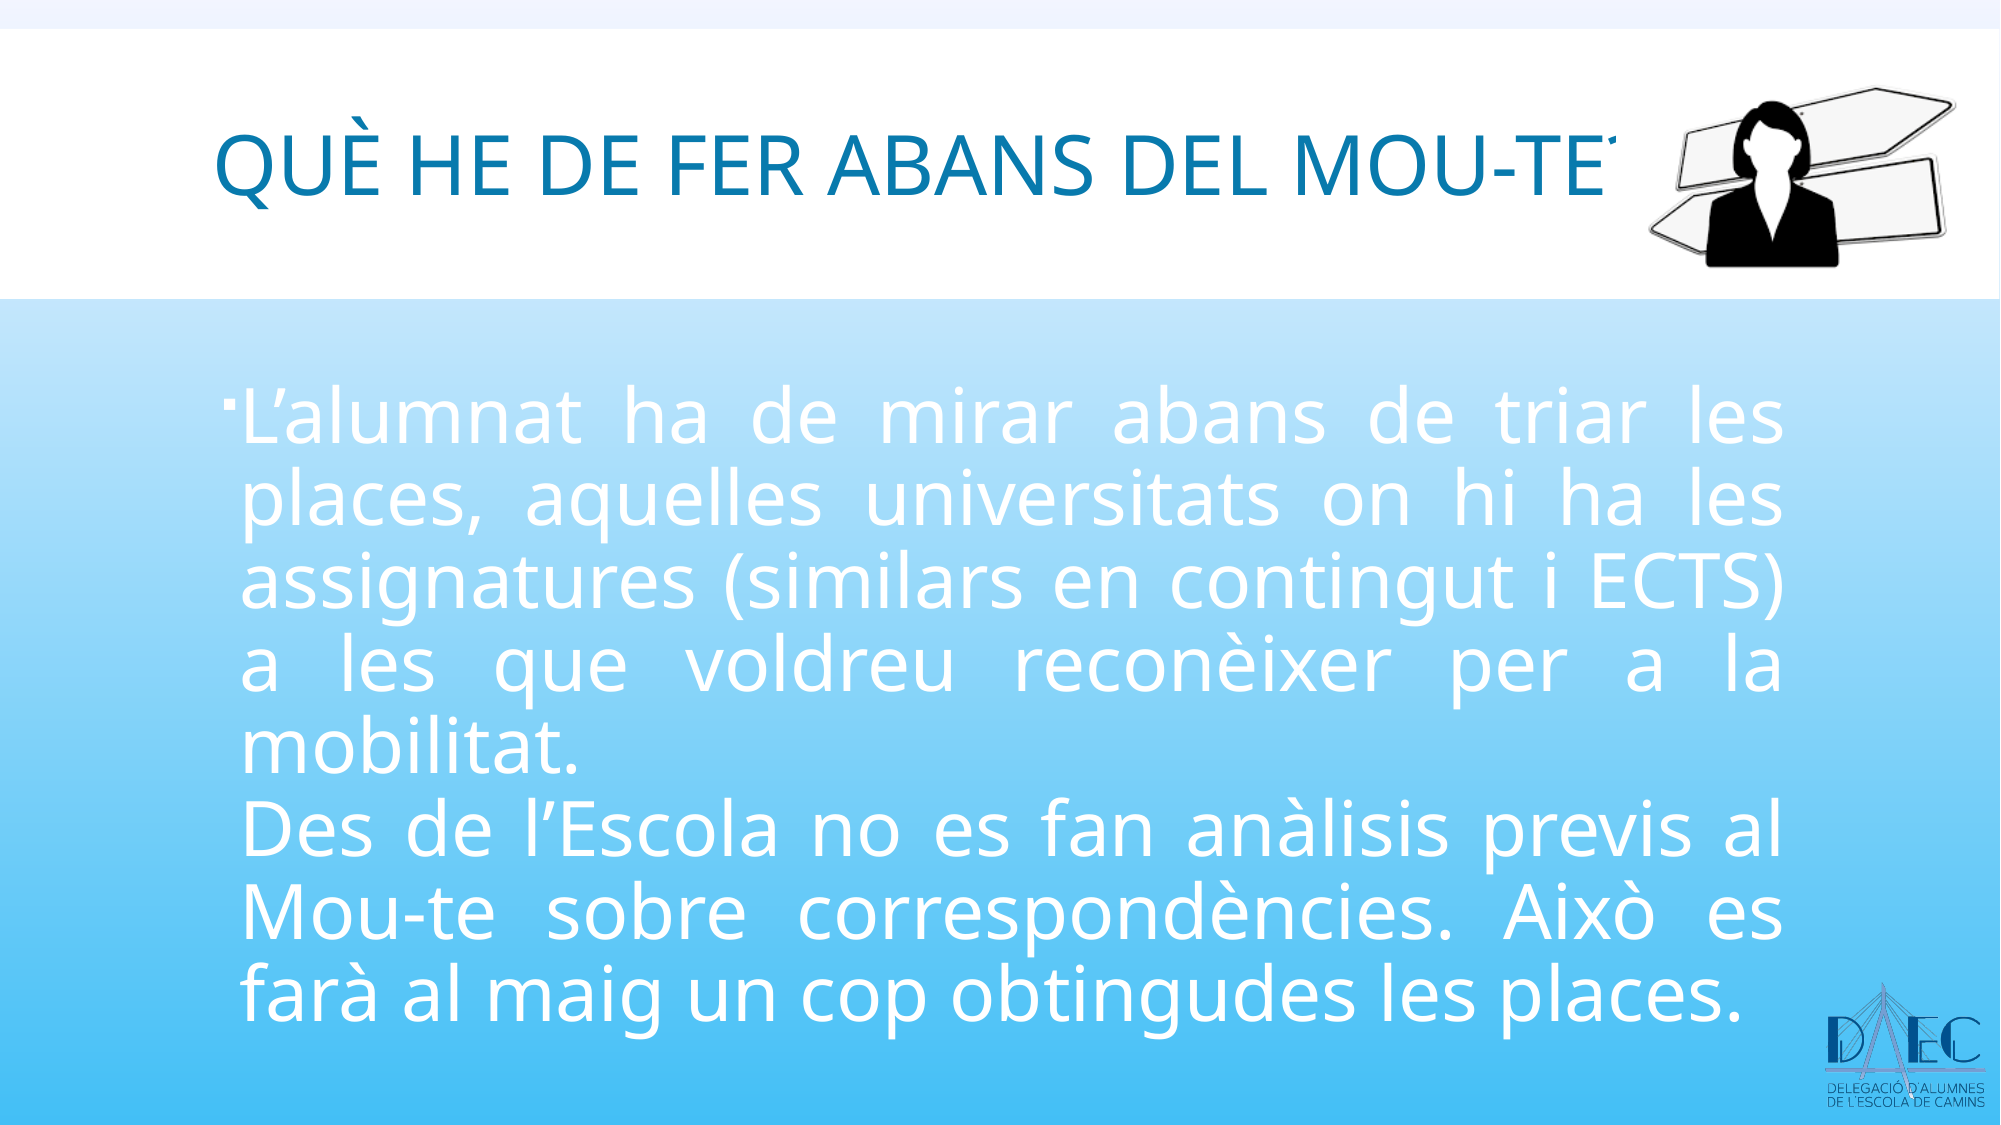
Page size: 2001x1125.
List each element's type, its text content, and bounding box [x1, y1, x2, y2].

title QUÈ HE DE FER ABANS DEL MOU-TE? [197, 46, 1611, 295]
list L’alumnat ha de mirar abans de triar les places, aquelles universitats on hi ha les assignatures (similars en contingut i ECTS) a les que voldreu reconèixer per a la mobilitat. Des de l’Escola no es fan anàlisis previs al Mou-te sobre correspondències. Això es farà al maig un cop obtingudes les places. [197, 369, 1803, 1060]
picture [1616, 46, 1989, 295]
picture [1824, 982, 1986, 1108]
